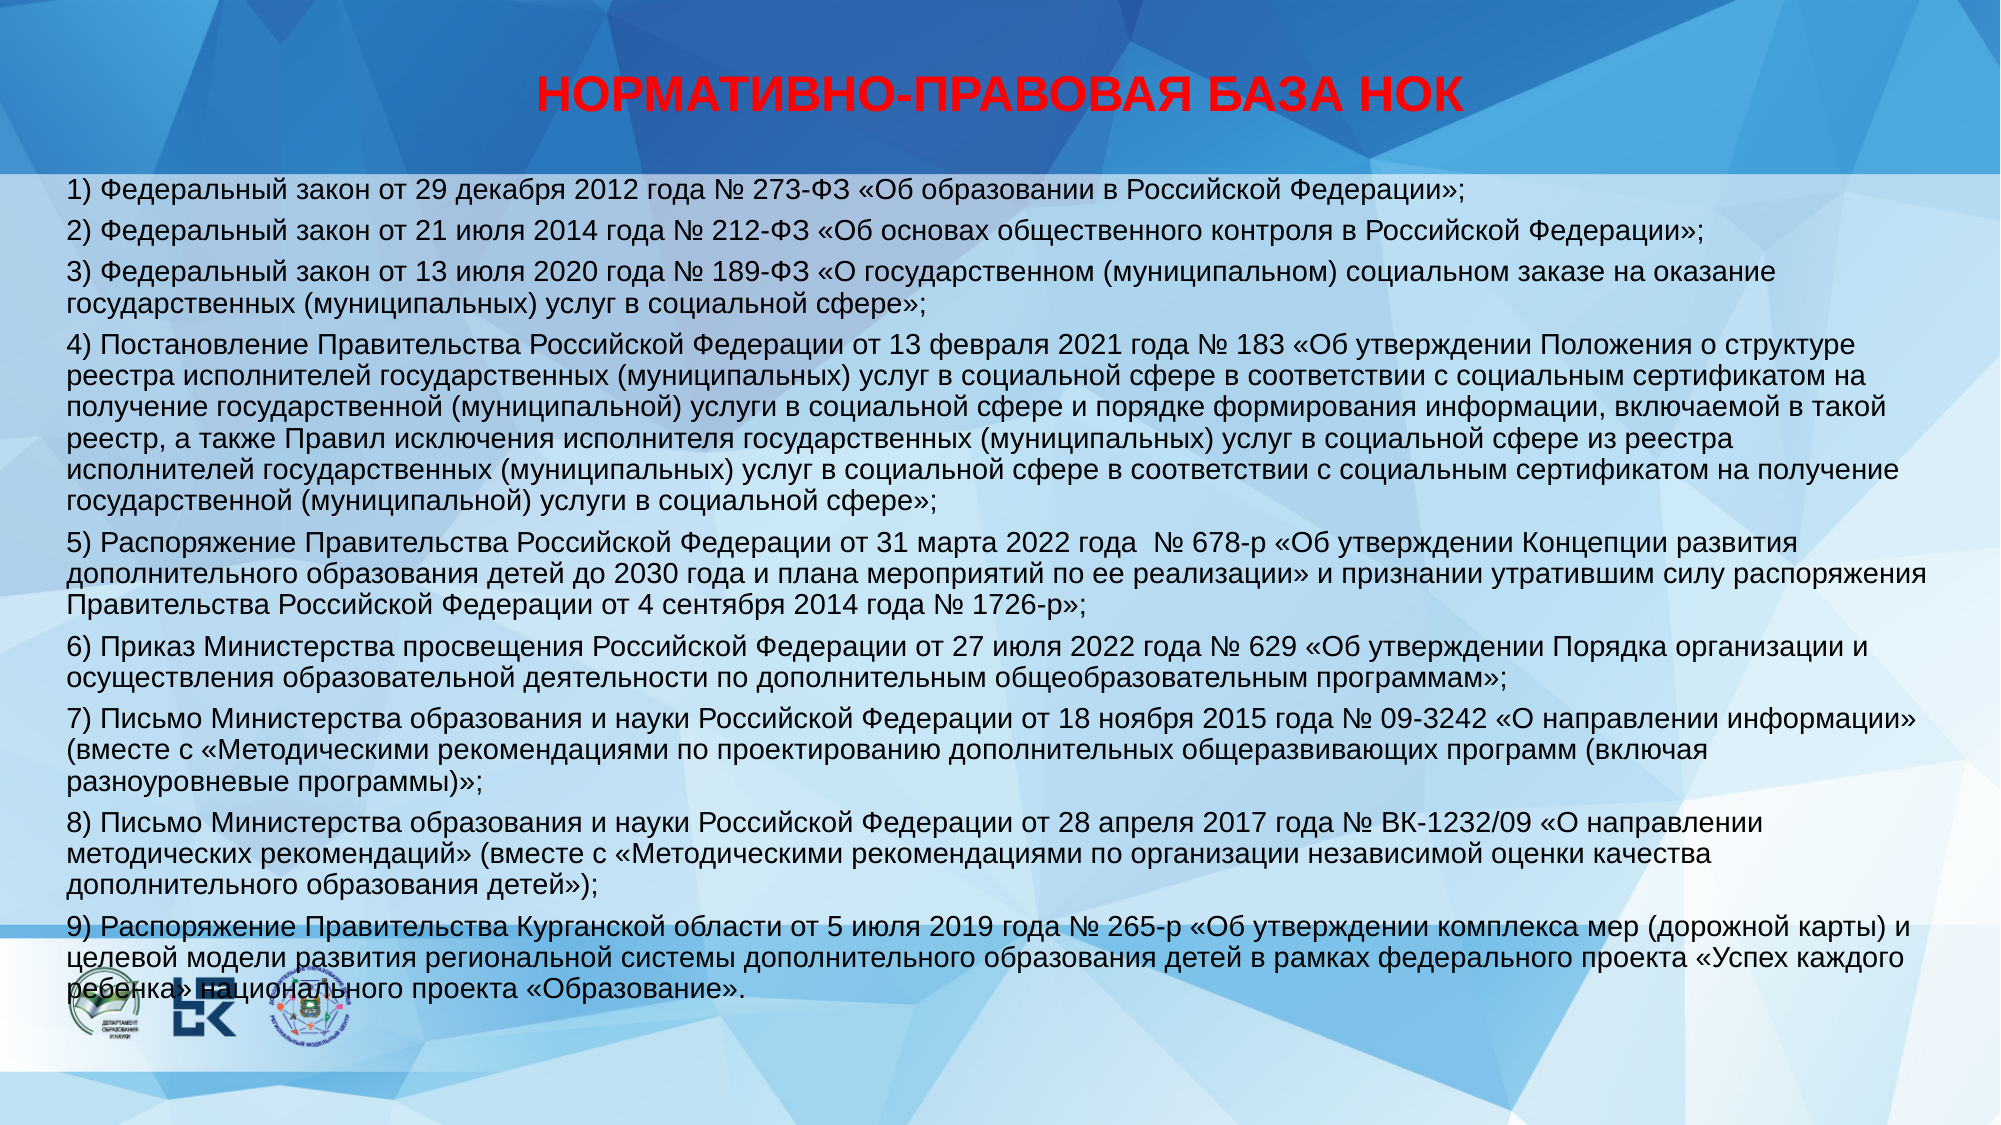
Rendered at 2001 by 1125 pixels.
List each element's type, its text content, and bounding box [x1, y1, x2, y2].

list 1) Федеральный закон от 29 декабря 2012 года № 273-ФЗ «Об образовании в Российской Федерации»; 2) Федеральный закон от 21 июля 2014 года № 212-ФЗ «Об основах общественного контроля в Российской Федерации»; 3) Федеральный закон от 13 июля 2020 года № 189-ФЗ «О государственном (муниципальном) социальном заказе на оказание государственных (муниципальных) услуг в социальной сфере»; 4) Постановление Правительства Российской Федерации от 13 февраля 2021 года № 183 «Об утверждении Положения о структуре реестра исполнителей государственных (муниципальных) услуг в социальной сфере в соответствии с социальным сертификатом на получение государственной (муниципальной) услуги в социальной сфере и порядке формирования информации, включаемой в такой реестр, а также Правил исключения исполнителя государственных (муниципальных) услуг в социальной сфере из реестра исполнителей государственных (муниципальных) услуг в социальной сфере в соответствии с социальным сертификатом на получение государственной (муниципальной) услуги в социальной сфере»; 5) Распоряжение Правительства Российской Федерации от 31 марта 2022 года № 678-р «Об утверждении Концепции развития дополнительного образования детей до 2030 года и плана мероприятий по ее реализации» и признании утратившим силу распоряжения Правительства Российской Федерации от 4 сентября 2014 года № 1726-р»; 6) Приказ Министерства просвещения Российской Федерации от 27 июля 2022 года № 629 «Об утверждении Порядка организации и осуществления образовательной деятельности по дополнительным общеобразовательным программам»; 7) Письмо Министерства образования и науки Российской Федерации от 18 ноября 2015 года № 09-3242 «О направлении информации» (вместе с «Методическими рекомендациями по проектированию дополнительных общеразвивающих программ (включая разноуровневые программы)»; 8) Письмо Министерства образования и науки Российской Федерации от 28 апреля 2017 года № ВК-1232/09 «О направлении методических рекомендаций» (вместе с «Методическими рекомендациями по организации независимой оценки качества дополнительного образования детей»); 9) Распоряжение Правительства Курганской области от 5 июля 2019 года № 265-р «Об утверждении комплекса мер (дорожной карты) и целевой модели развития региональной системы дополнительного образования детей в рамках федерального проекта «Успех каждого ребенка» национального проекта «Образование». [51, 166, 1949, 1015]
picture [0, 0, 2001, 1125]
title НОРМАТИВНО-ПРАВОВАЯ БАЗА НОК [137, 59, 1863, 166]
